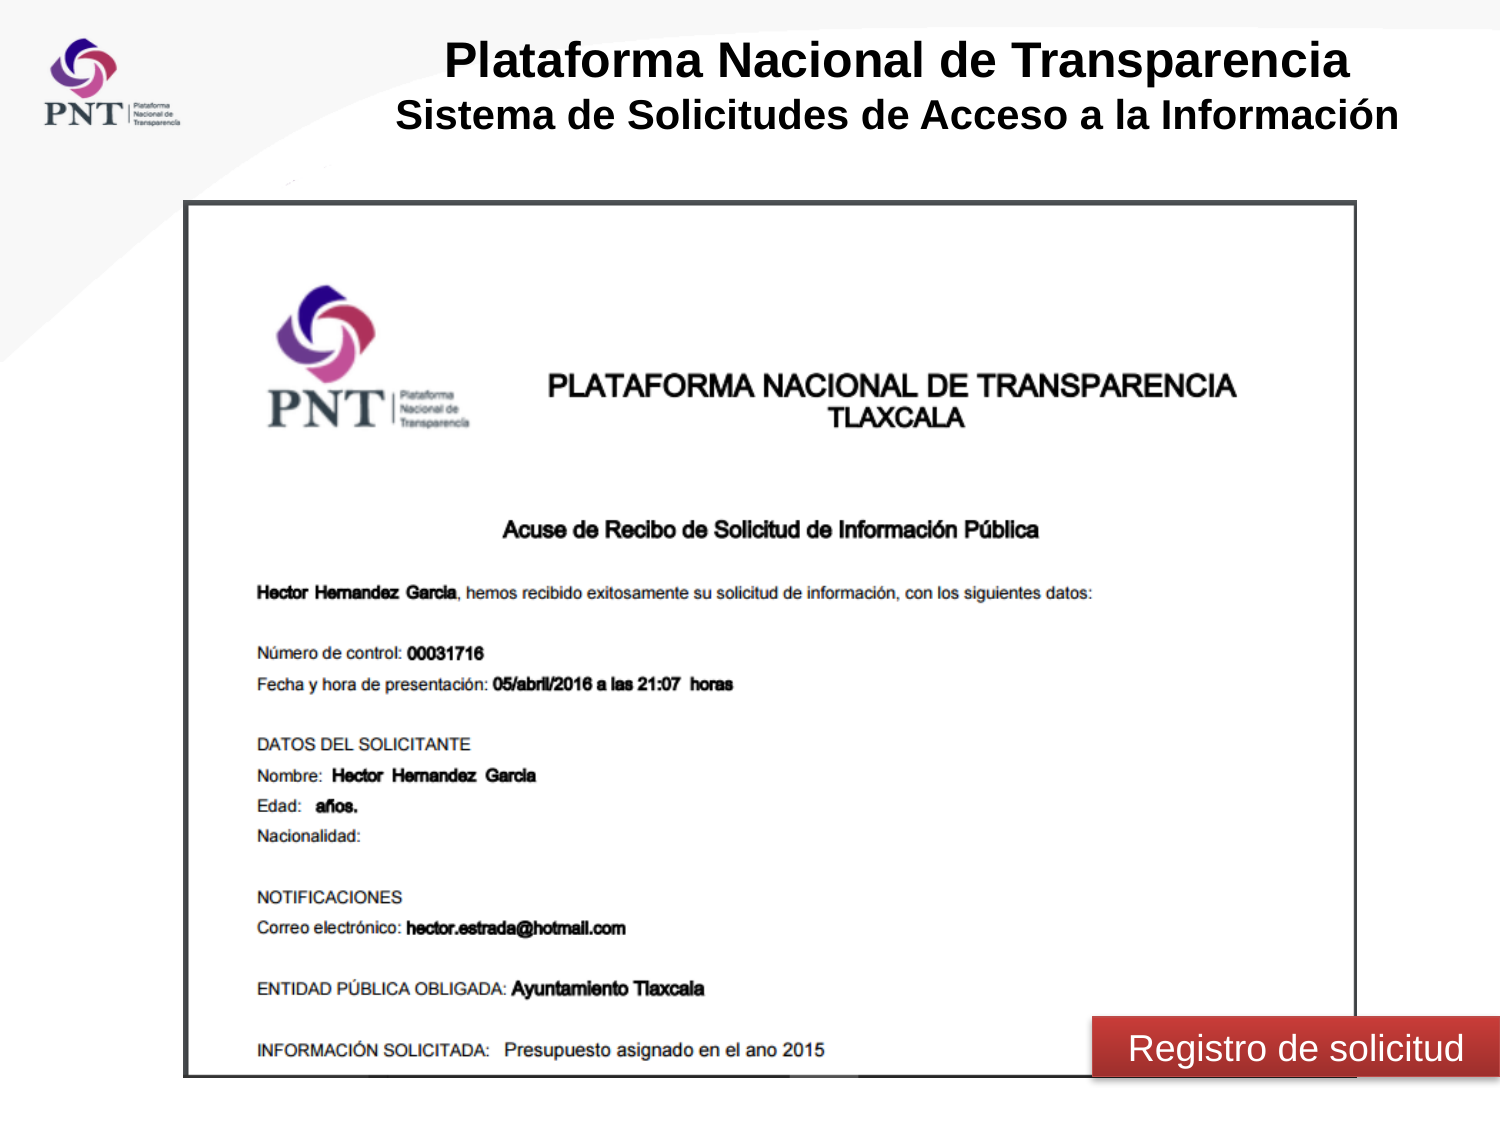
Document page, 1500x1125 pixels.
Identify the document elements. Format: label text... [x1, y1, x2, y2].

title Plataforma Nacional de Transparencia Sistema de Solicitudes de Acceso a la Información [330, 19, 1465, 147]
text_box Registro de solicitud [1361, 1016, 1500, 1077]
picture [0, 0, 1500, 1078]
